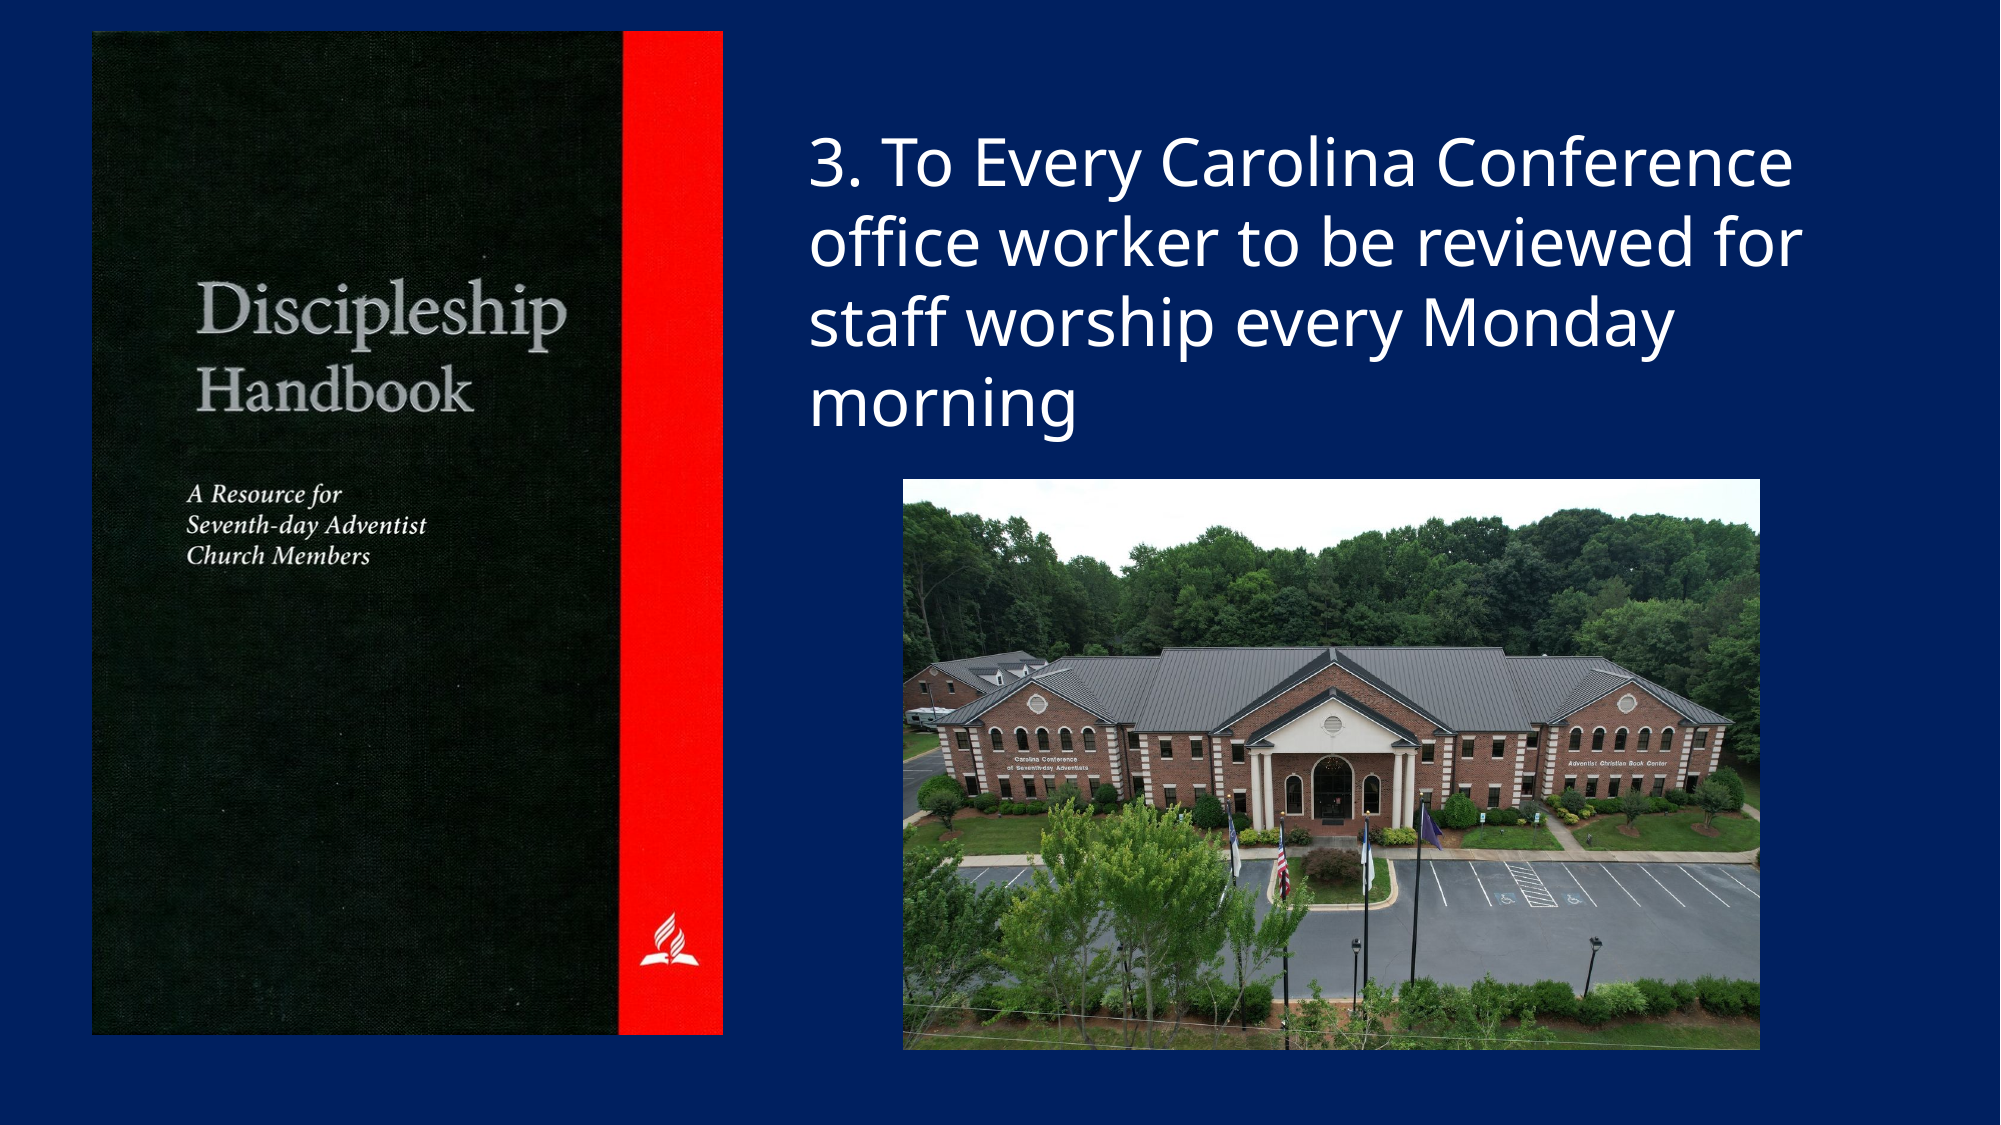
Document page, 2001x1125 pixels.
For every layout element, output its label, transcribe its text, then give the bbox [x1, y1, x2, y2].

text_box 3. To Every Carolina Conference office worker to be reviewed for staff worship every Monday morning [793, 112, 1904, 447]
picture [903, 479, 1760, 1050]
picture [92, 31, 723, 1035]
